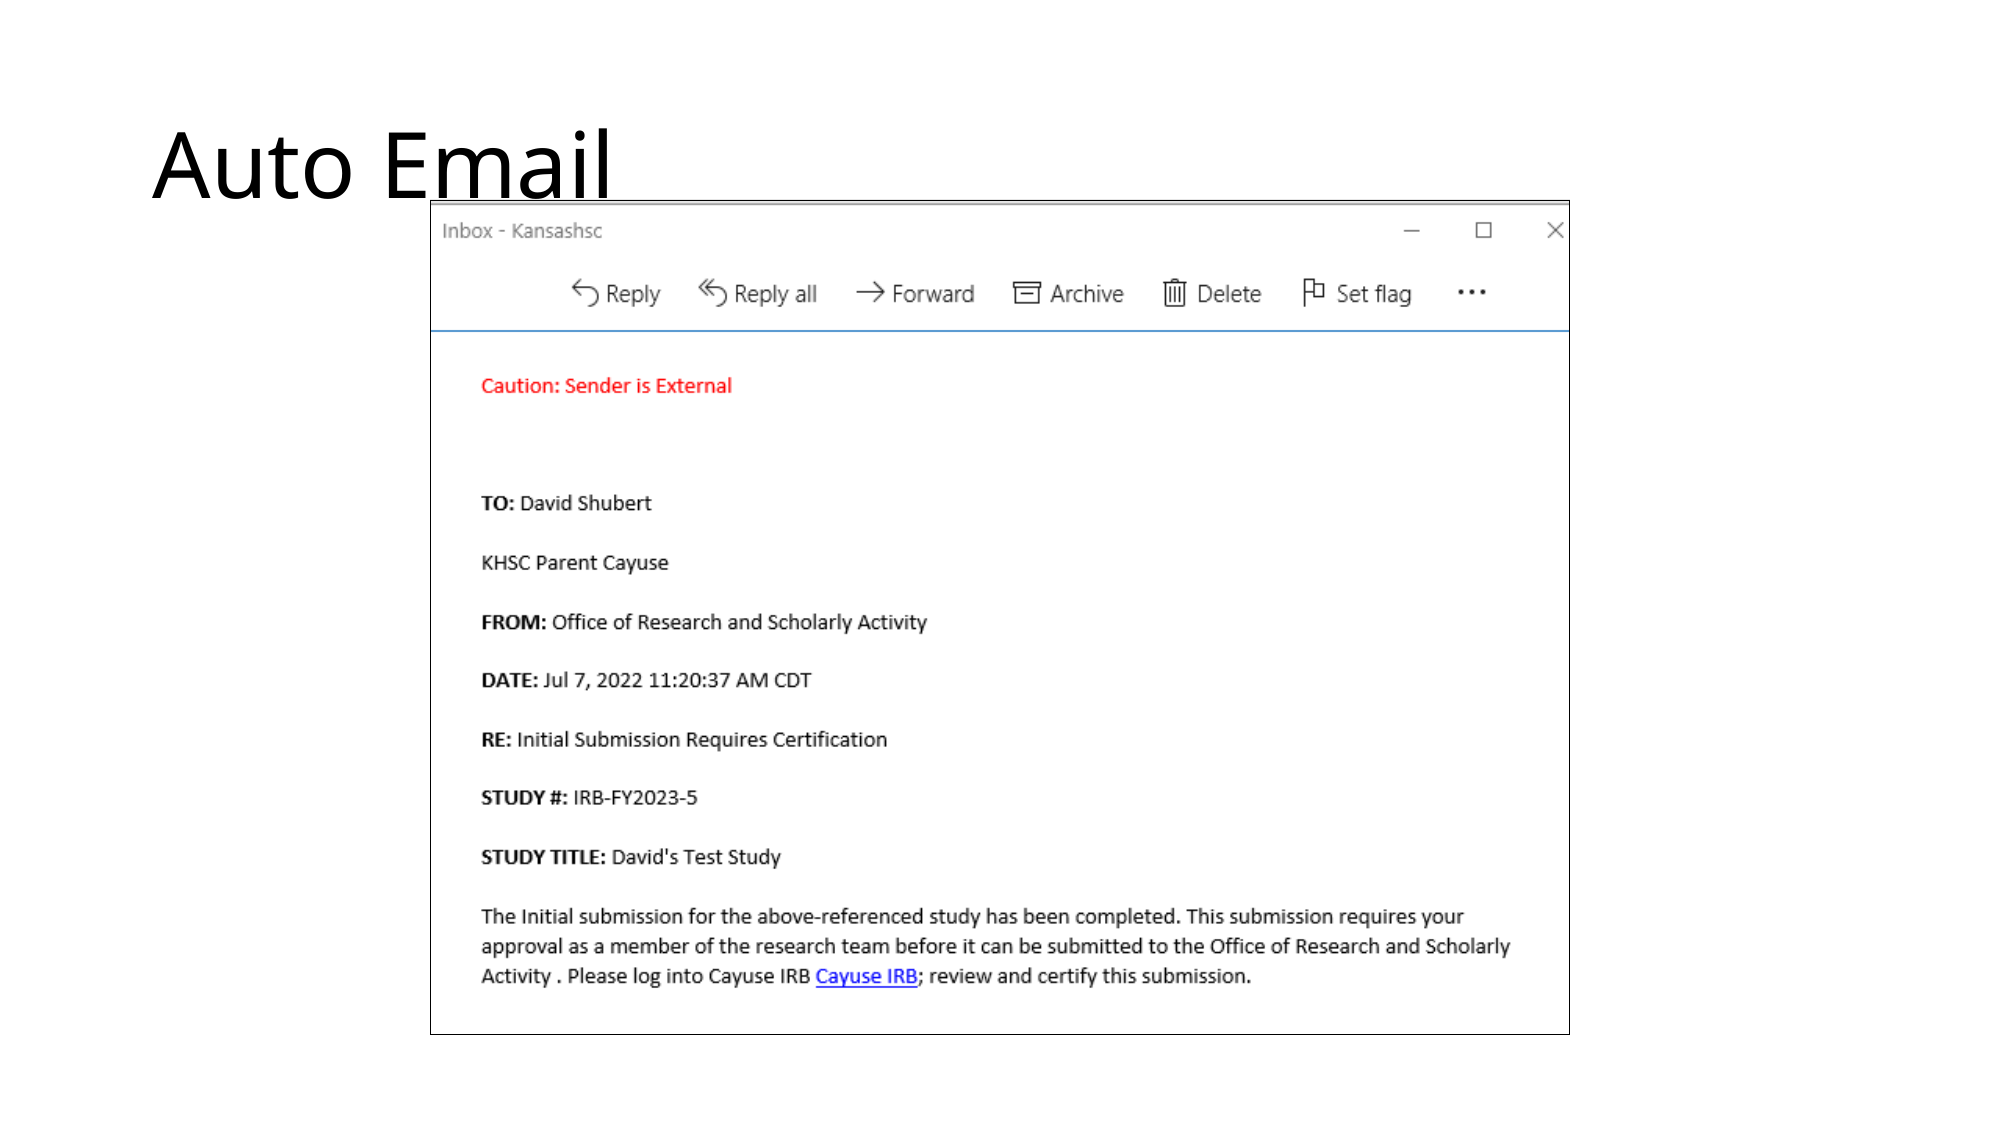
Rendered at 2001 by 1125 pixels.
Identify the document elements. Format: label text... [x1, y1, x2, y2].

picture [430, 199, 1570, 1035]
title Auto Email [137, 59, 1863, 278]
